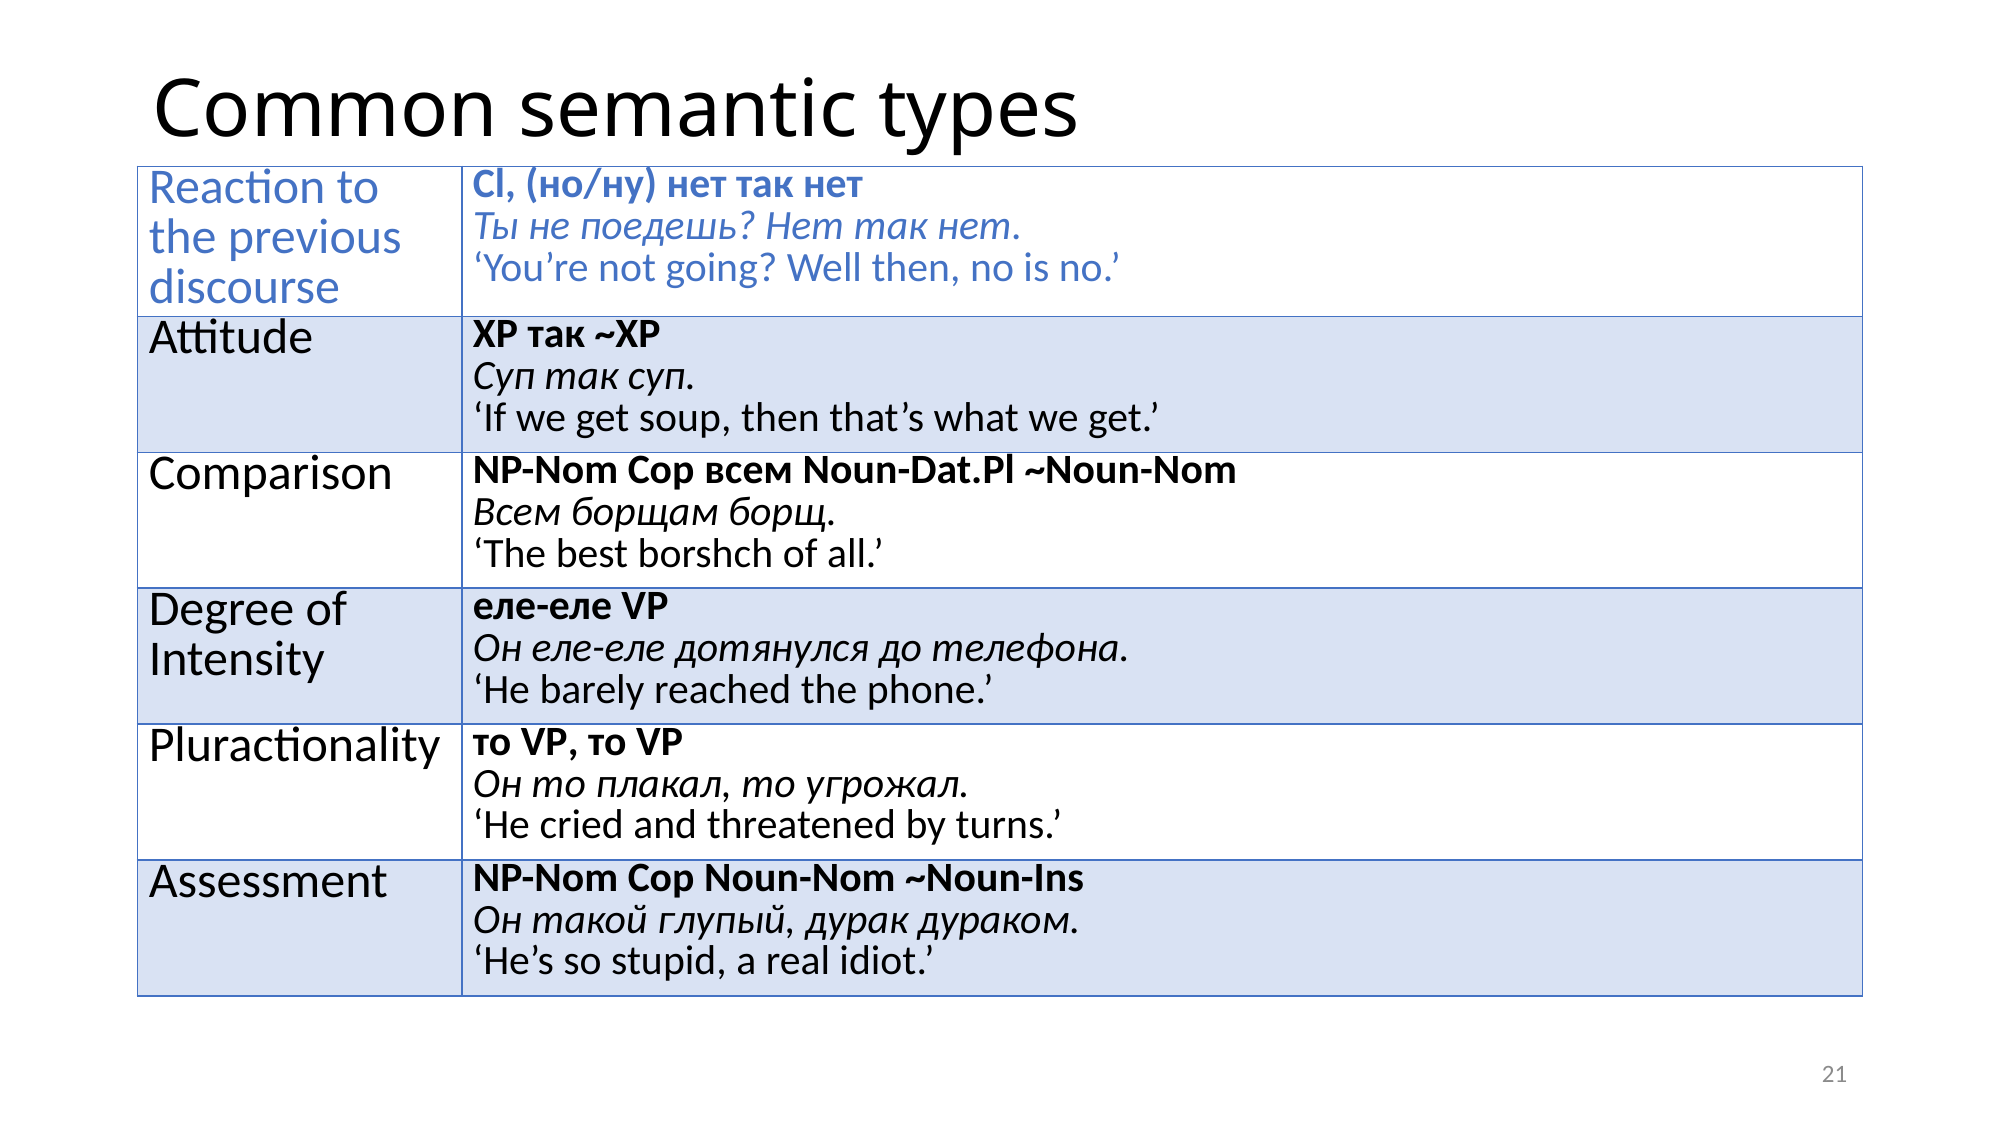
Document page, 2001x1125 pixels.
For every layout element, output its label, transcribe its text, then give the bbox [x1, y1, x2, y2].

table_cell NP-Nom Cop Noun-Nom ~Noun-Ins Он такой глупый, дурак дураком. ‘He’s so stupid, a real idiot.’ [463, 861, 1862, 995]
table_cell то VP, то VP Он то плакал, то угрожал. ‘He cried and threatened by turns.’ [463, 725, 1862, 859]
title Common semantic types [137, 59, 1863, 162]
table_cell Pluractionality [138, 725, 461, 859]
table_cell Comparison [138, 453, 461, 587]
slide_number 21 [1412, 1042, 1863, 1103]
table_header Cl, (но/ну) нет так нет Ты не поедешь? Нет так нет. ‘You’re not going? Well then, no is no.’ [463, 167, 1862, 316]
table_header Reaction to the previous discourse [138, 167, 461, 316]
table_cell XP так ~XP Суп так суп. ‘If we get soup, then that’s what we get.’ [463, 317, 1862, 452]
table_cell Assessment [138, 861, 461, 995]
table_cell Degree of Intensity [138, 589, 461, 723]
table_cell NP-Nom Cop всем Noun-Dat.Pl ~Noun-Nom Всем борщам борщ. ‘The best borshch of all.’ [463, 453, 1862, 587]
table_cell Attitude [138, 317, 461, 452]
table_cell еле-еле VP Он еле-еле дотянулся до телефона. ‘He barely reached the phone.’ [463, 589, 1862, 723]
